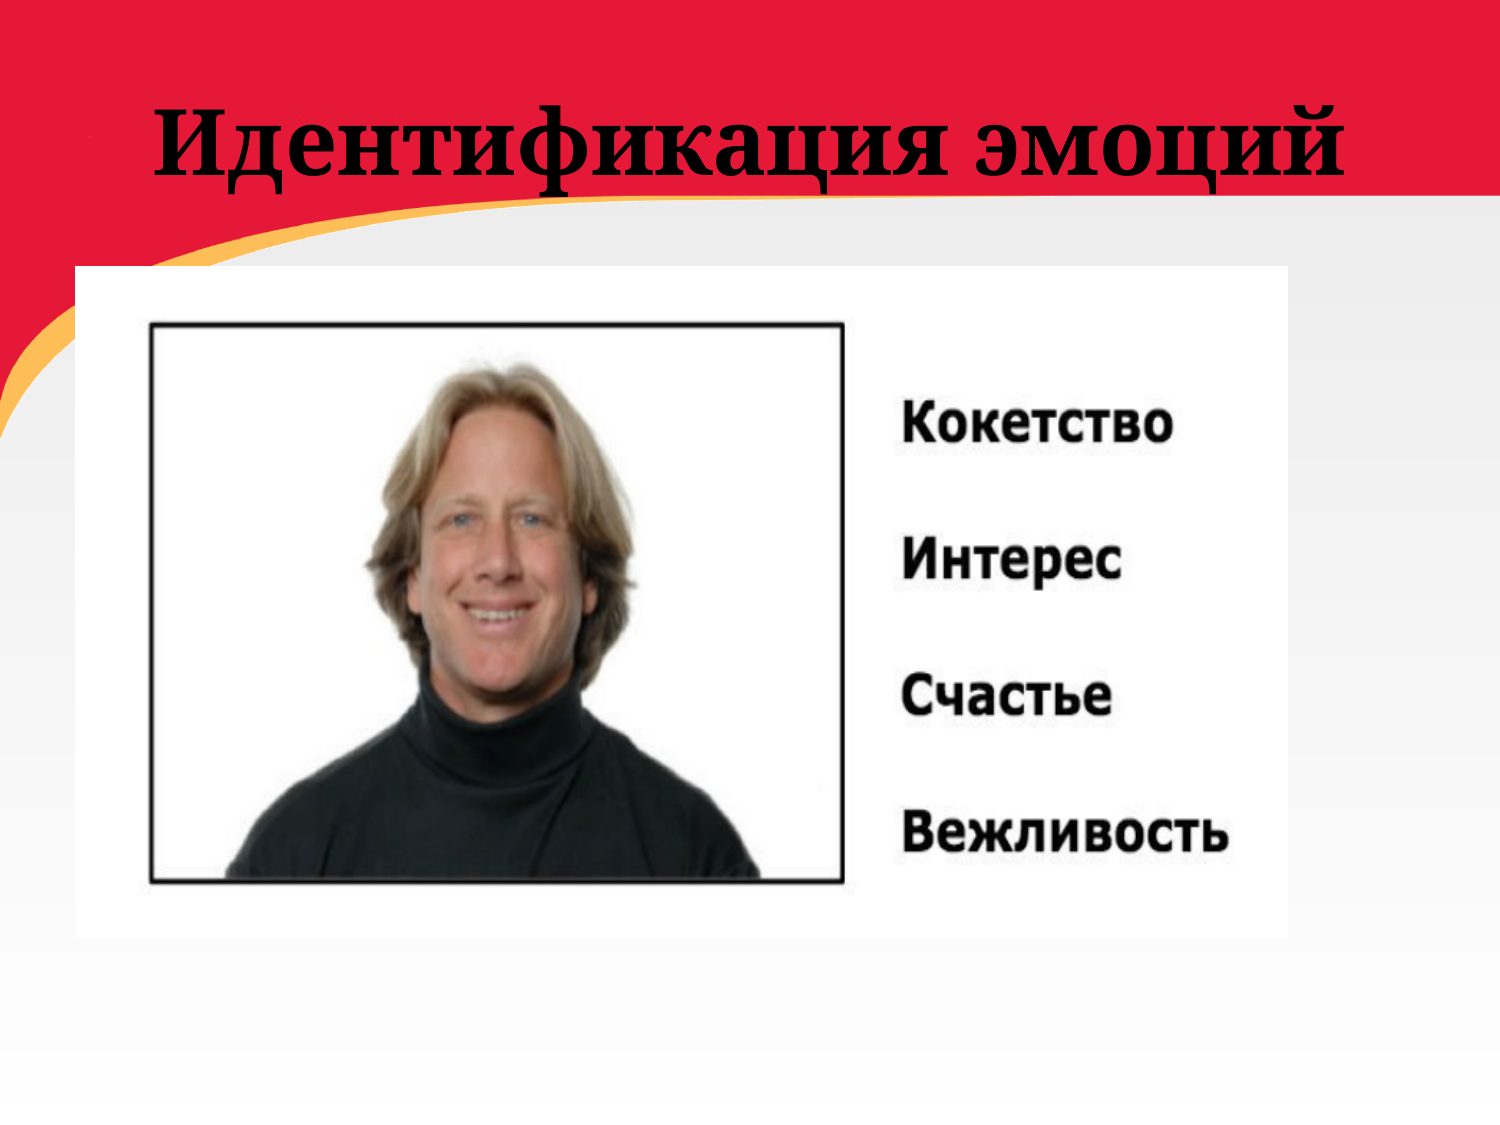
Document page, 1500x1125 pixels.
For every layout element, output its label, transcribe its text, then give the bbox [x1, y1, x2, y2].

title Идентификация эмоций [75, 45, 1425, 233]
picture [0, 0, 1500, 938]
